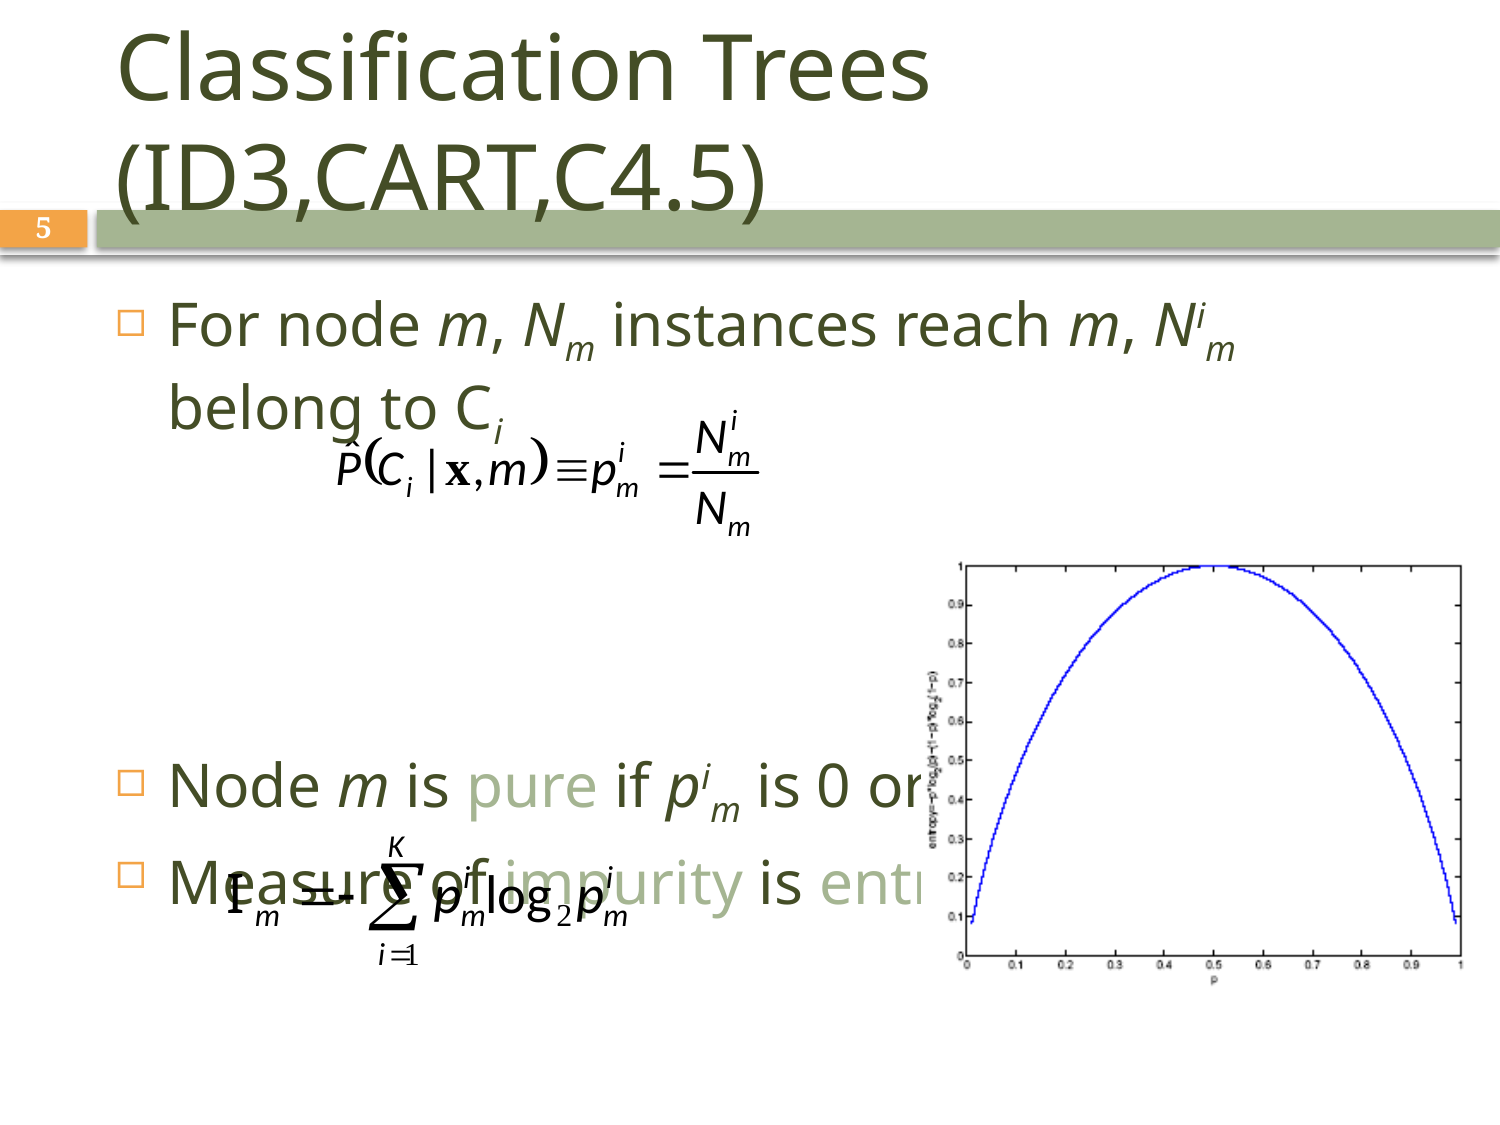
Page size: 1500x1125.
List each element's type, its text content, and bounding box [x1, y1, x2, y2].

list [328, 396, 770, 549]
list For node m, Nm instances reach m, Nim belong to Ci Node m is pure if pim is 0 or 1 Measure of impurity is entropy [100, 278, 1451, 917]
picture [921, 550, 1469, 989]
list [218, 822, 642, 978]
title Classification Trees (ID3,CART,C4.5) [100, 37, 1438, 200]
slide_number 5 [0, 208, 88, 249]
